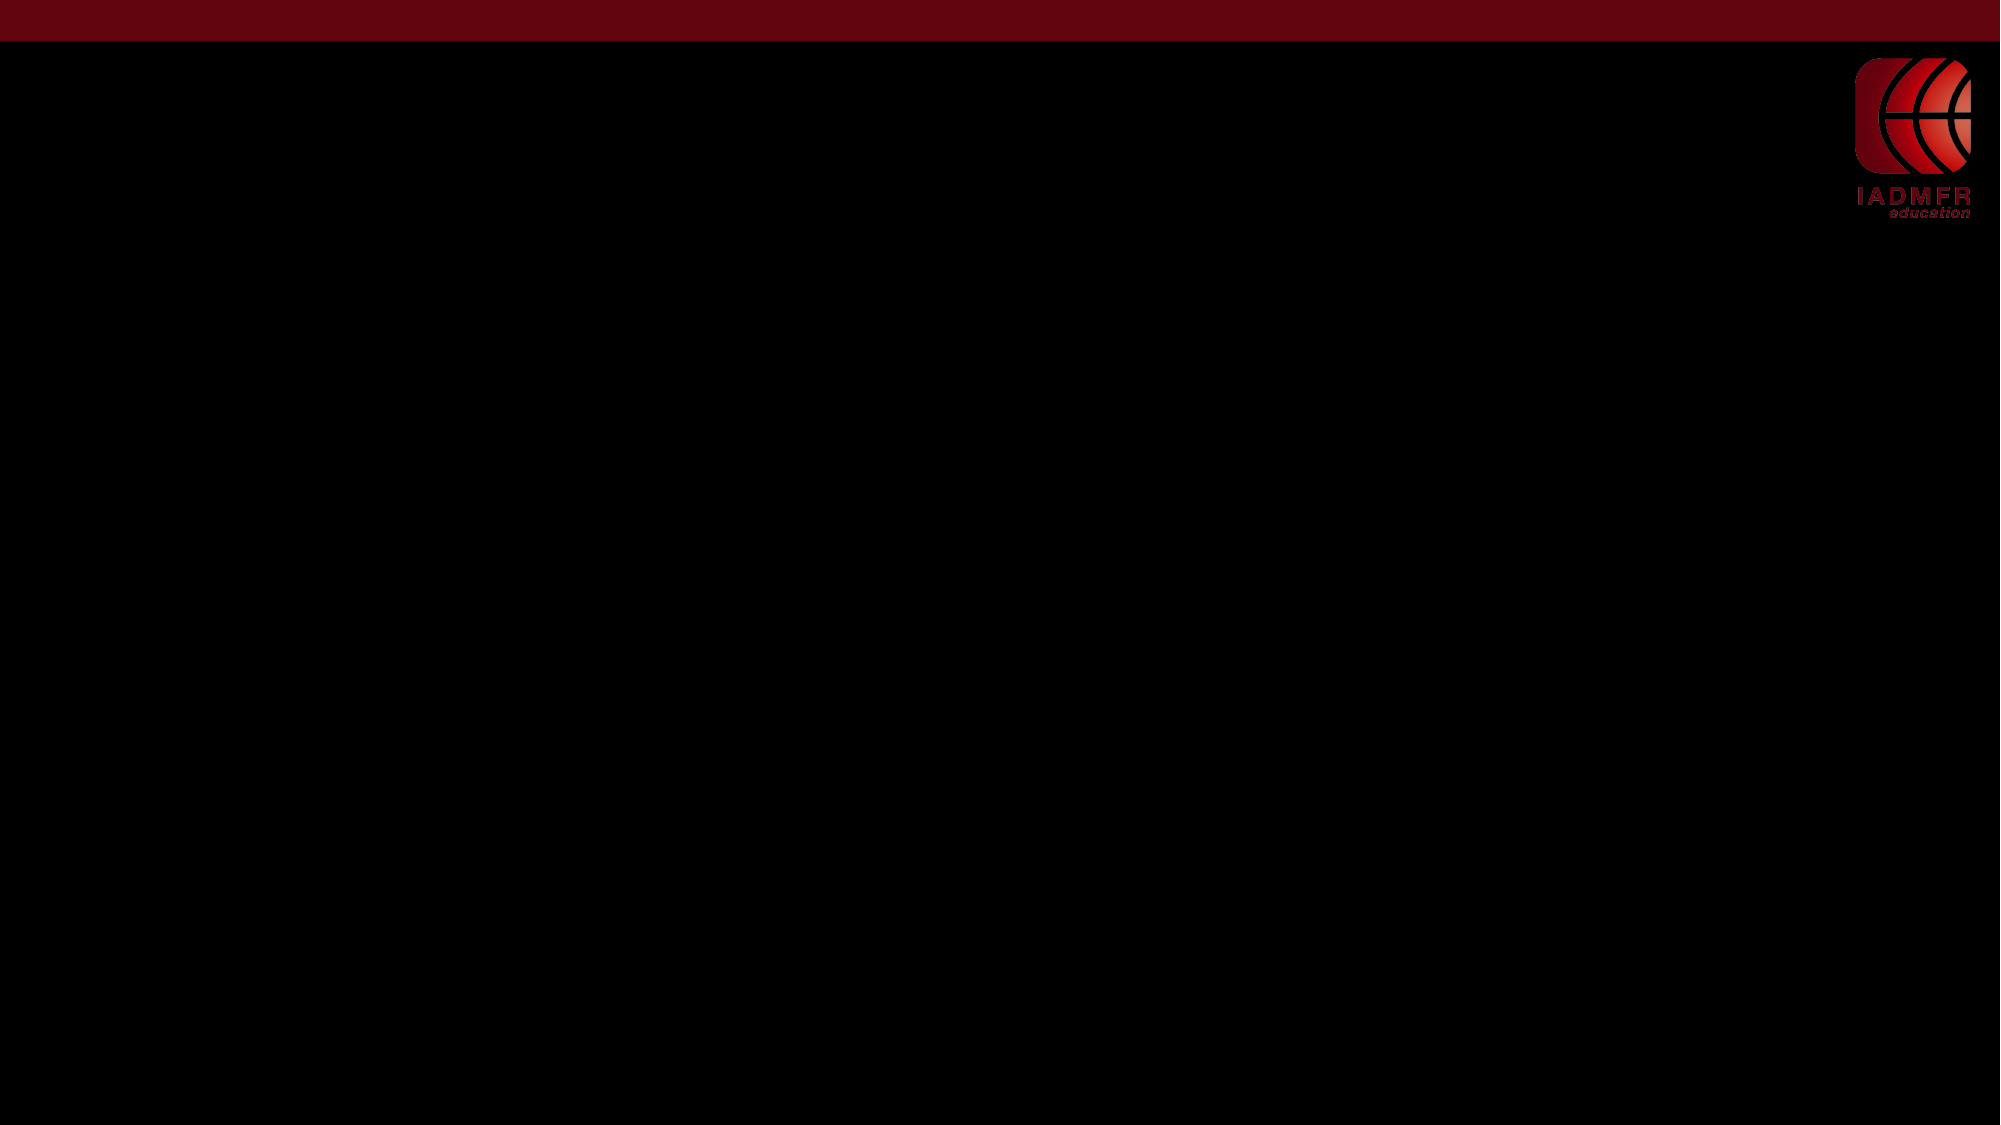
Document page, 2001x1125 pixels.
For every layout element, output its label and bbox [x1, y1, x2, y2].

picture [1855, 58, 1975, 226]
text_box [0, 0, 2000, 42]
